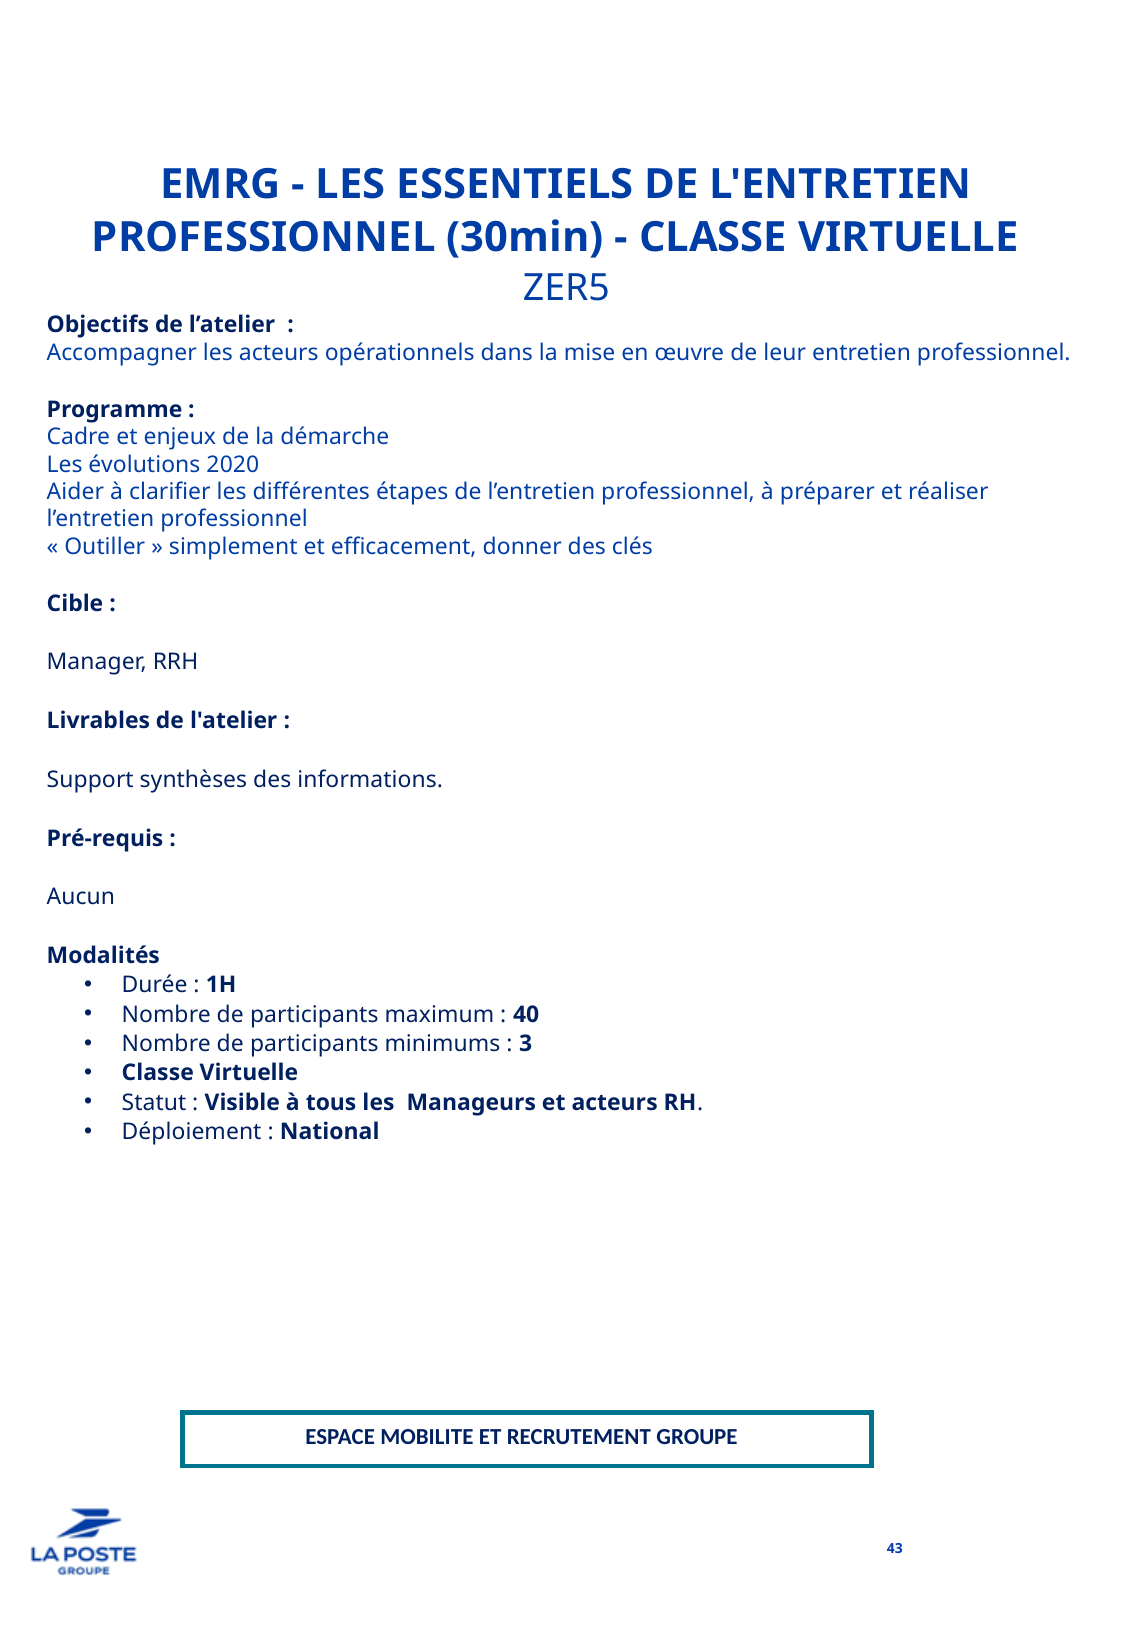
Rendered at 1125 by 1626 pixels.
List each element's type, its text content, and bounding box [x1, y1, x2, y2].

text_box ESPACE MOBILITE ET RECRUTEMENT GROUPE [182, 1412, 872, 1467]
text_box EMRG - LES ESSENTIELS DE L'ENTRETIEN PROFESSIONNEL (30min) - CLASSE VIRTUELLE ZER5 Objectifs de l’atelier : Accompagner les acteurs opérationnels dans la mise en œuvre de leur entretien professionnel. Programme : Cadre et enjeux de la démarche Les évolutions 2020 Aider à clarifier les différentes étapes de l’entretien professionnel, à préparer et réaliser l’entretien professionnel « Outiller » simplement et efficacement, donner des clés Cible : Manager, RRH Livrables de l'atelier : Support synthèses des informations. Pré-requis : Aucun Modalités Durée : 1H Nombre de participants maximum : 40 Nombre de participants minimums : 3 Classe Virtuelle Statut : Visible à tous les Manageurs et acteurs RH. Déploiement : National [31, 95, 1101, 1413]
picture [0, 1479, 165, 1603]
slide_number 43 [871, 1506, 1125, 1593]
